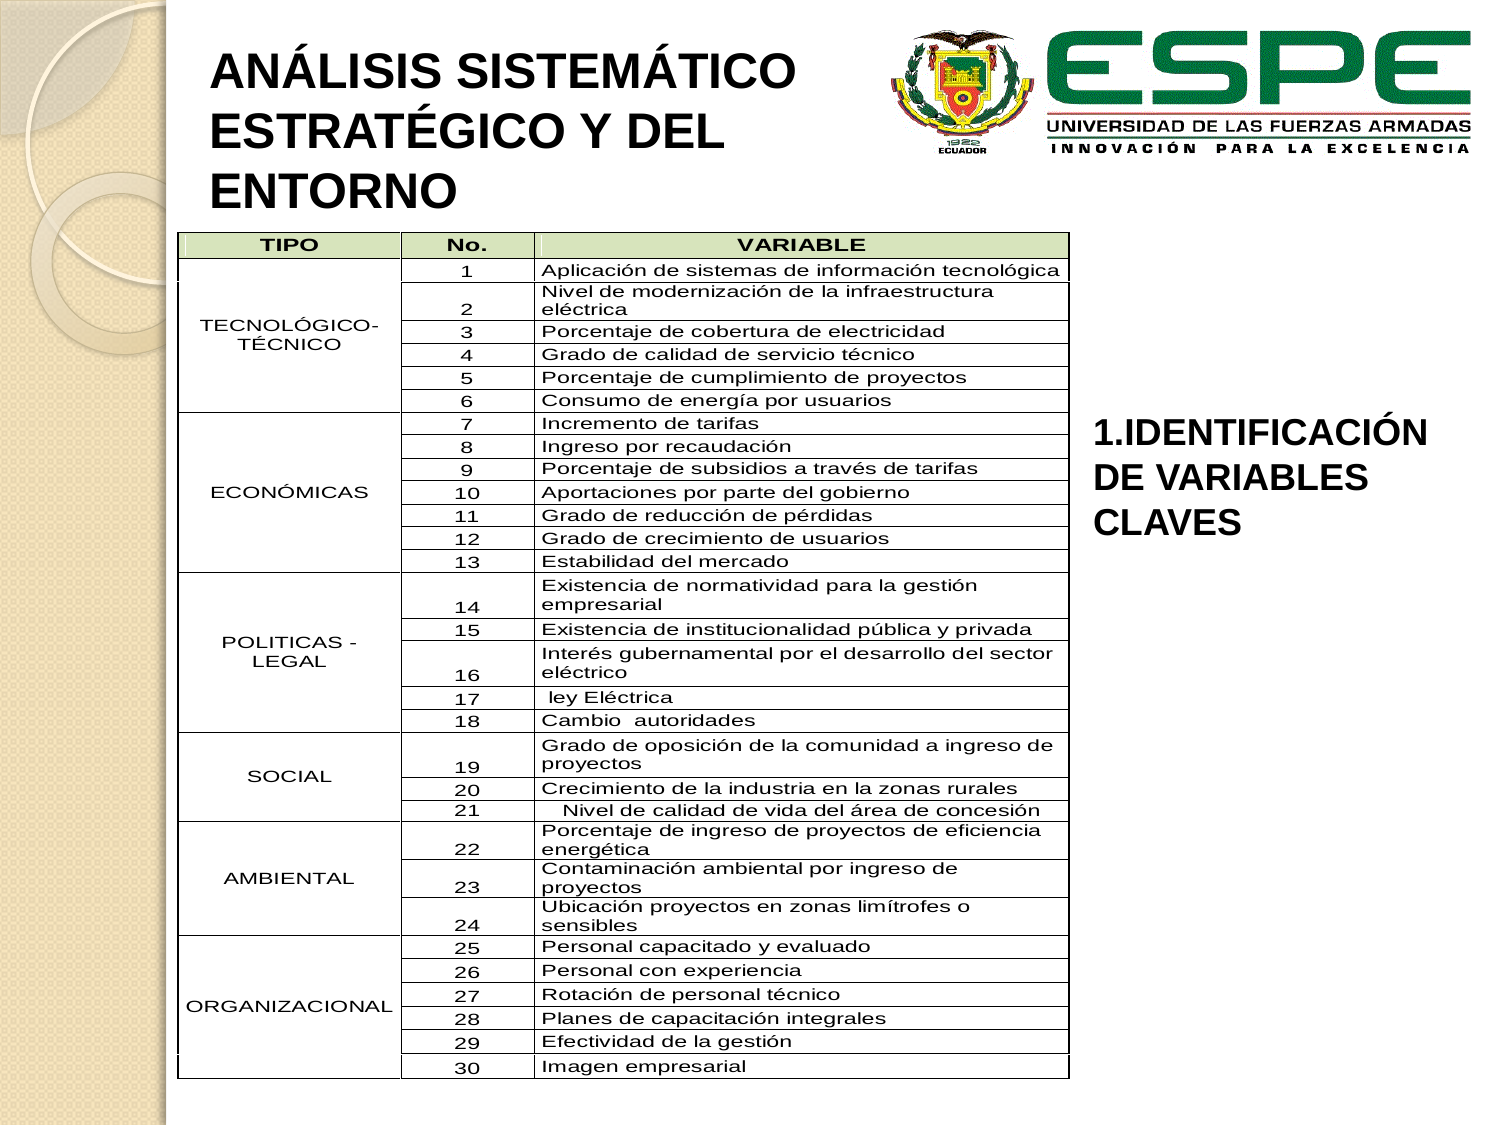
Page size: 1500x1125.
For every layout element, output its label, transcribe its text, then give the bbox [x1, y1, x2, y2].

picture [170, 231, 1117, 1114]
text_box ANÁLISIS SISTEMÁTICO ESTRATÉGICO Y DEL ENTORNO [194, 30, 845, 226]
text_box IDENTIFICACIÓN DE VARIABLES CLAVES [1124, 400, 1447, 589]
picture [891, 30, 1471, 162]
